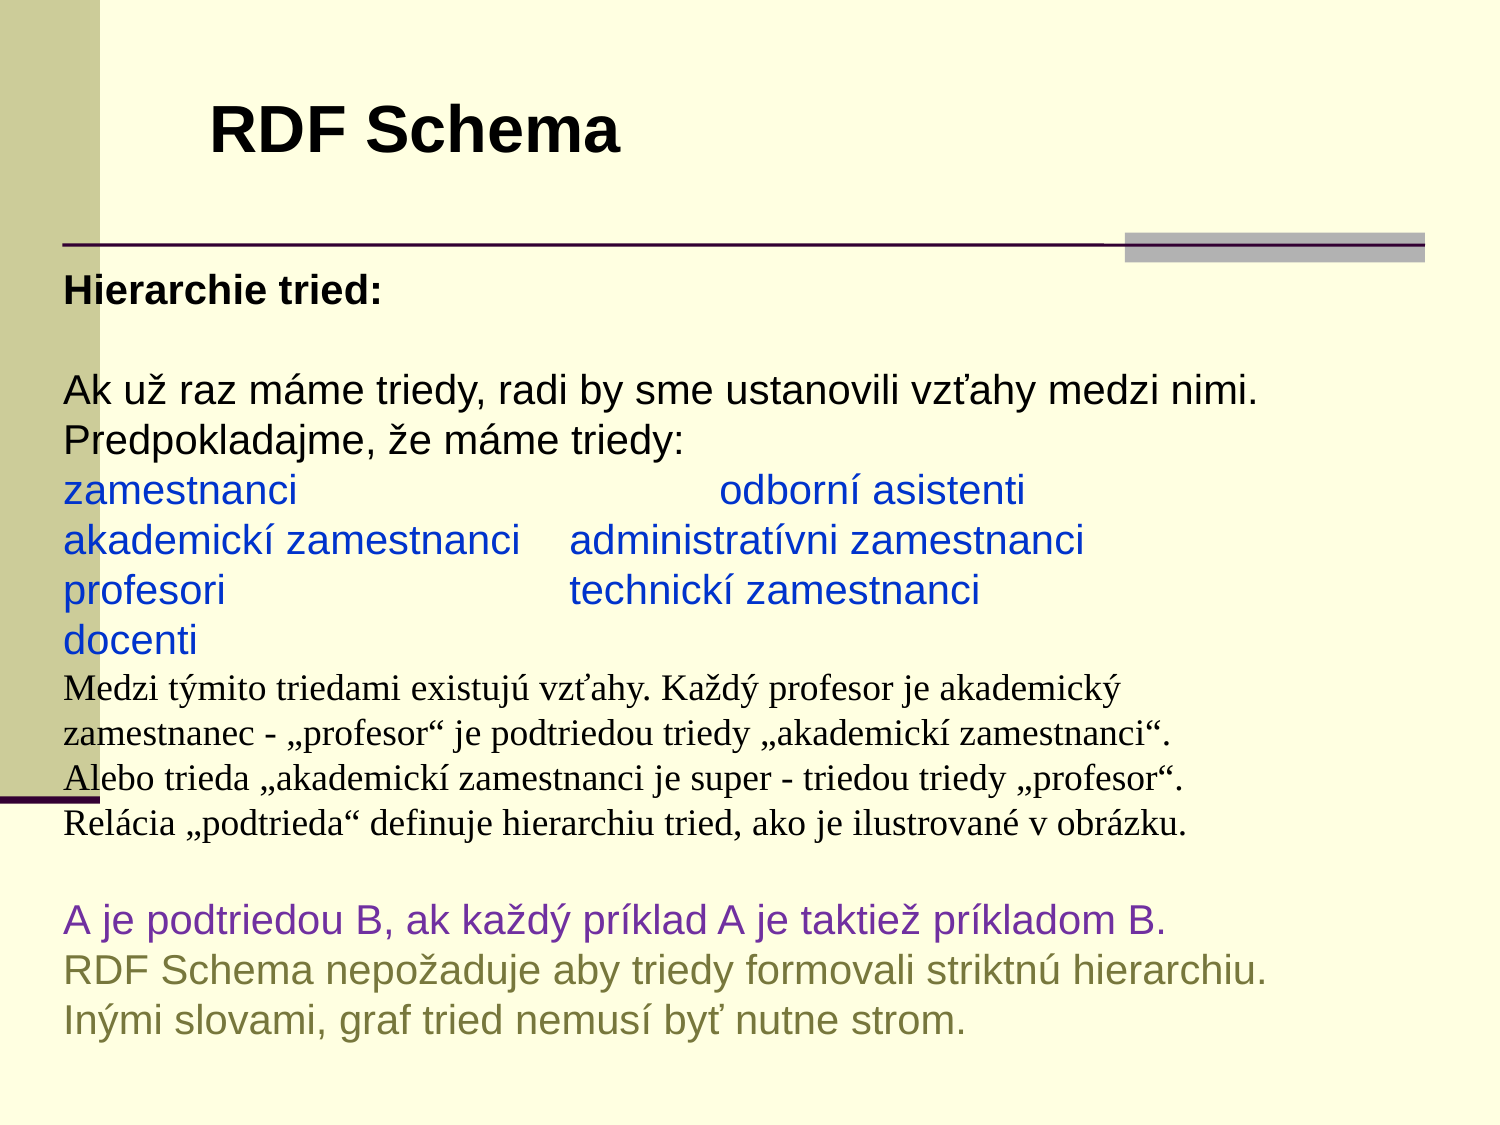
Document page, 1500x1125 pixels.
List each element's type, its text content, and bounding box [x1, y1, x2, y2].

text_box Hierarchie tried: Ak už raz máme triedy, radi by sme ustanovili vzťahy medzi nimi. Predpokladajme, že máme triedy: zamestnanci odborní asistenti akademickí zamestnanci administratívni zamestnanci profesori technickí zamestnanci docenti Medzi týmito triedami existujú vzťahy. Každý profesor je akademický zamestnanec - „profesor“ je podtriedou triedy „akademickí zamestnanci“. Alebo trieda „akademickí zamestnanci je super - triedou triedy „profesor“. Relácia „podtrieda“ definuje hierarchiu tried, ako je ilustrované v obrázku. A je podtriedou B, ak každý príklad A je taktiež príkladom B. RDF Schema nepožaduje aby triedy formovali striktnú hierarchiu. Inými slovami, graf tried nemusí byť nutne strom. [48, 255, 1399, 1051]
text_box RDF Schema [194, 78, 636, 173]
